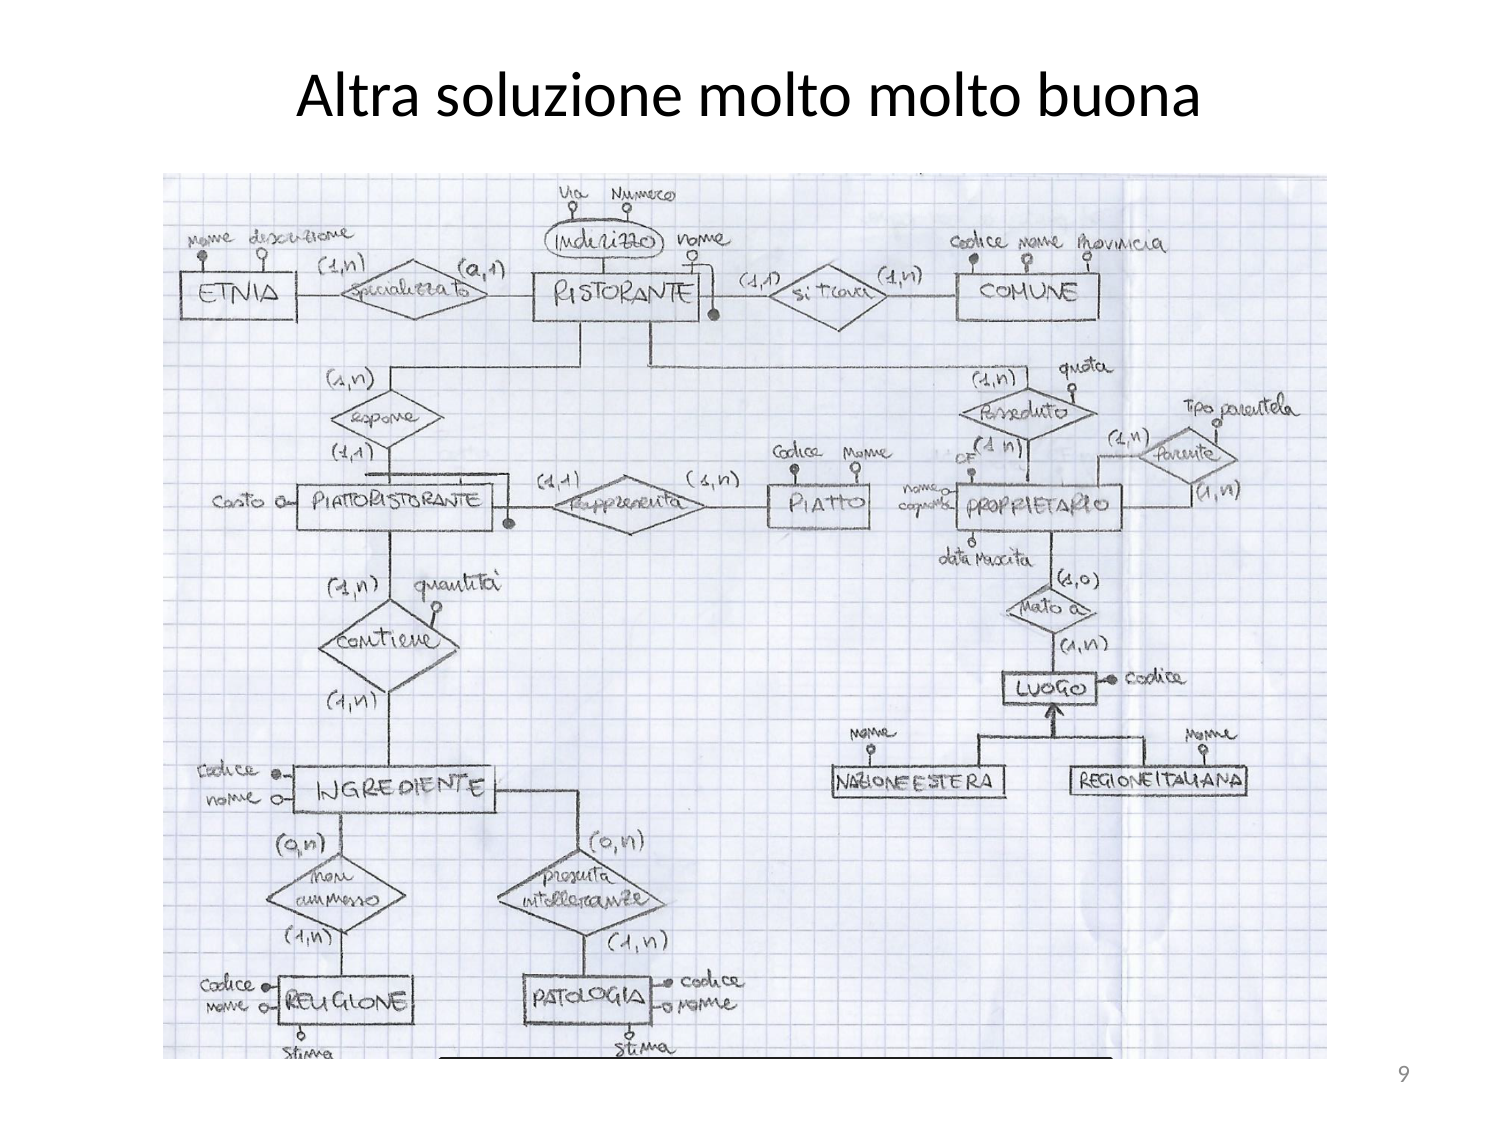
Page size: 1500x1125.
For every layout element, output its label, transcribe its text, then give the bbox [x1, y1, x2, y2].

picture [163, 172, 1337, 1060]
slide_number 9 [1074, 1042, 1425, 1103]
title Altra soluzione molto molto buona [75, 45, 1425, 138]
